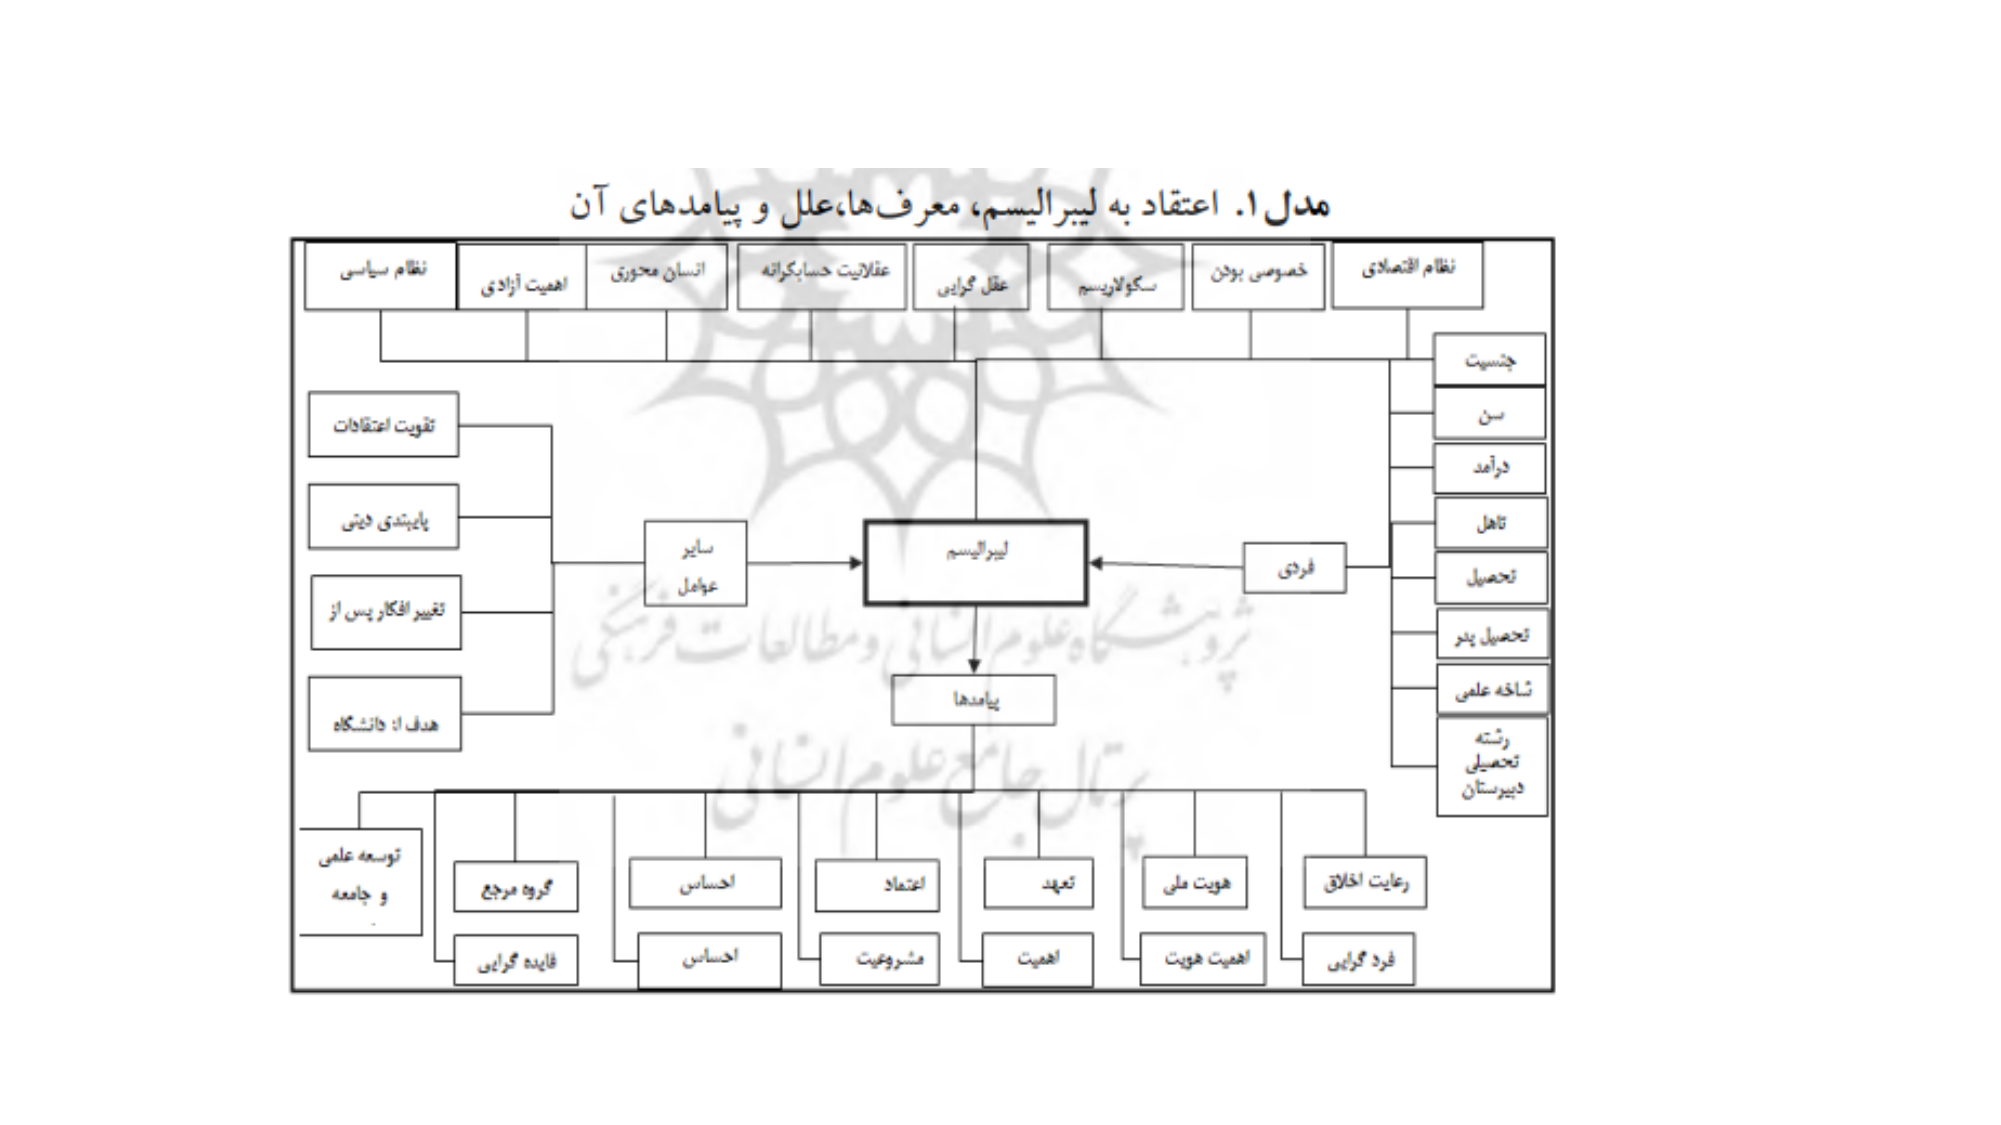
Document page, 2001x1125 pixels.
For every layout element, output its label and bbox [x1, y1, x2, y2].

list [259, 168, 1610, 1030]
